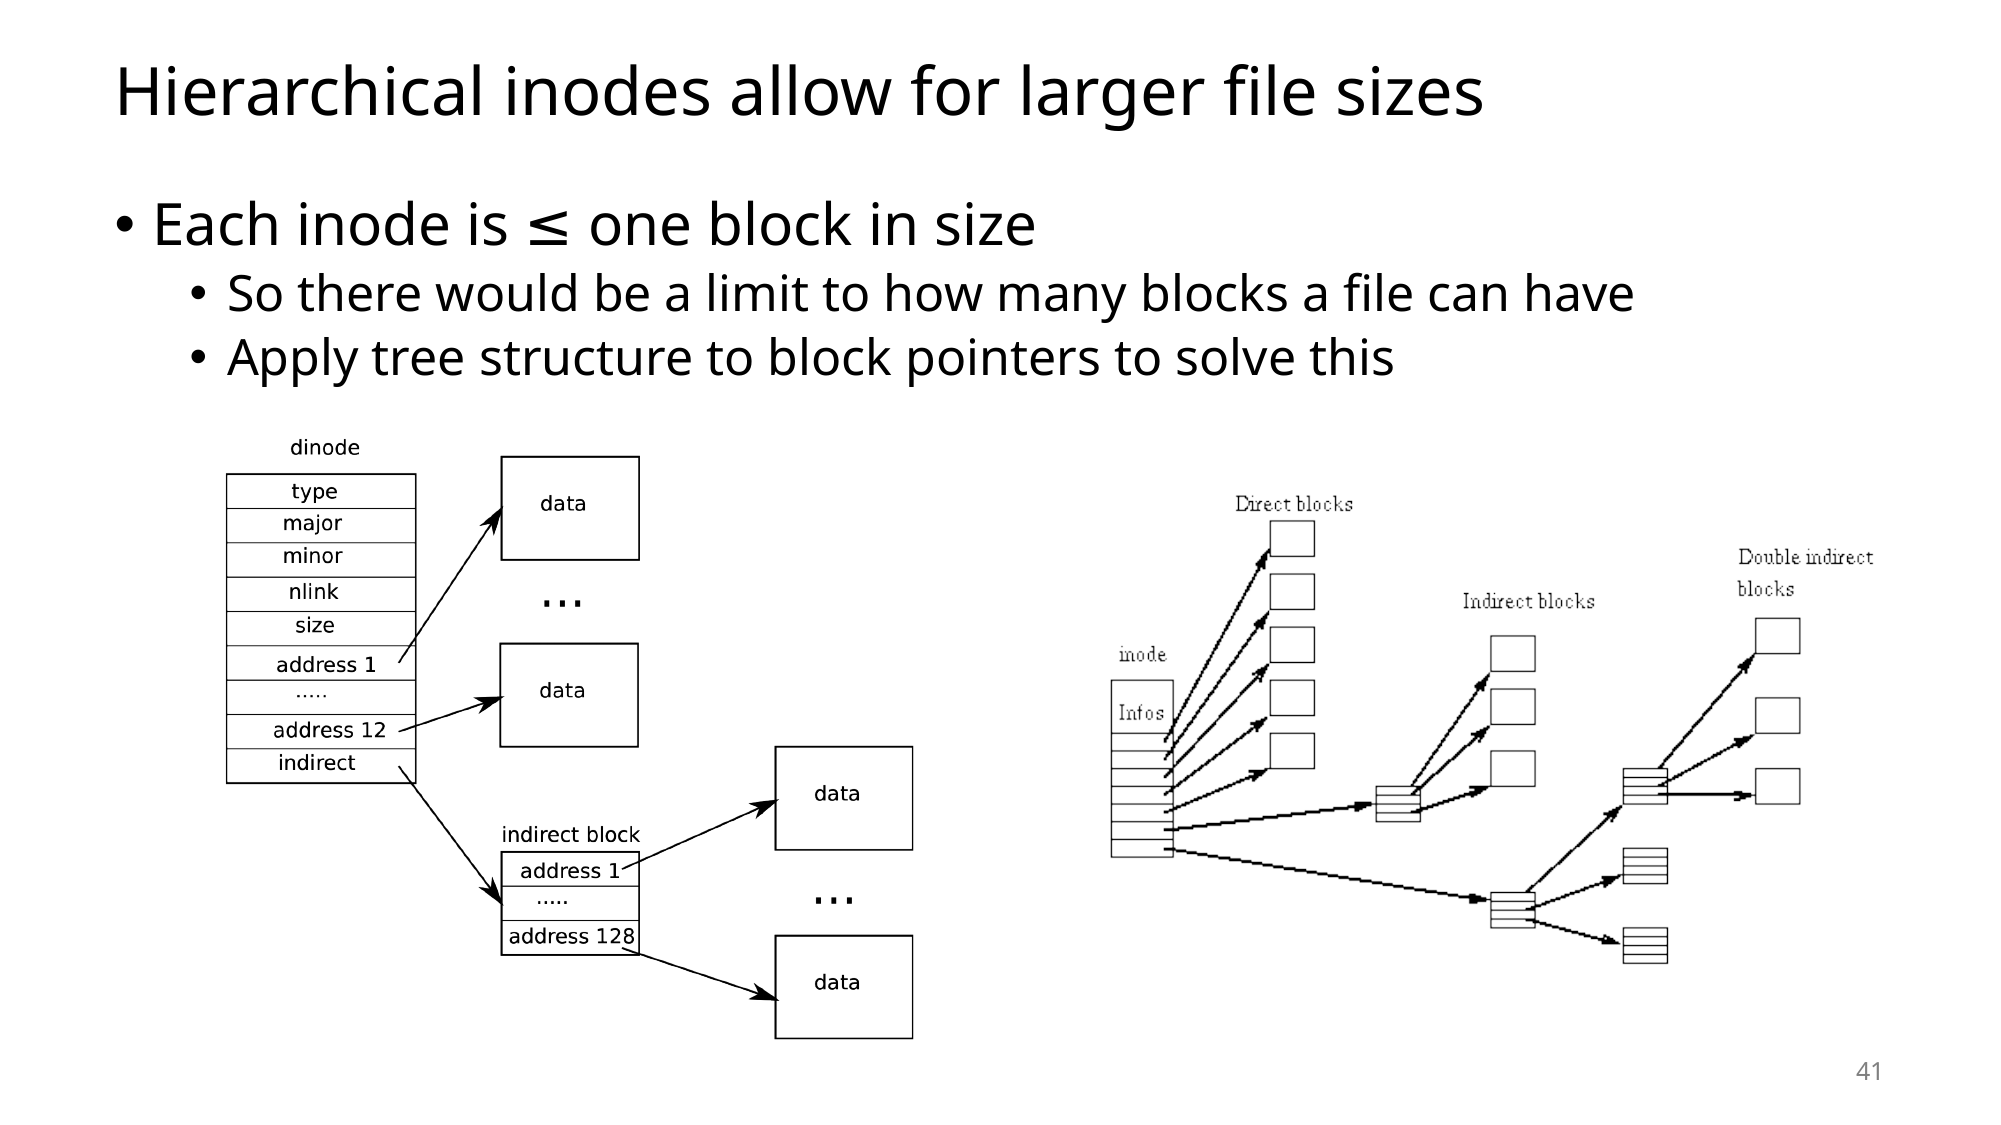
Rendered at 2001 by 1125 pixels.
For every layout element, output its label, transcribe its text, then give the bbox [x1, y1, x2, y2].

picture [1094, 478, 1900, 984]
title Hierarchical inodes allow for larger file sizes [99, 37, 1900, 150]
picture [220, 434, 917, 1043]
slide_number 41 [1749, 1042, 1900, 1103]
list Each inode is ≤ one block in size So there would be a limit to how many blocks a file can have Apply tree structure to block pointers to solve this [99, 187, 1900, 1013]
